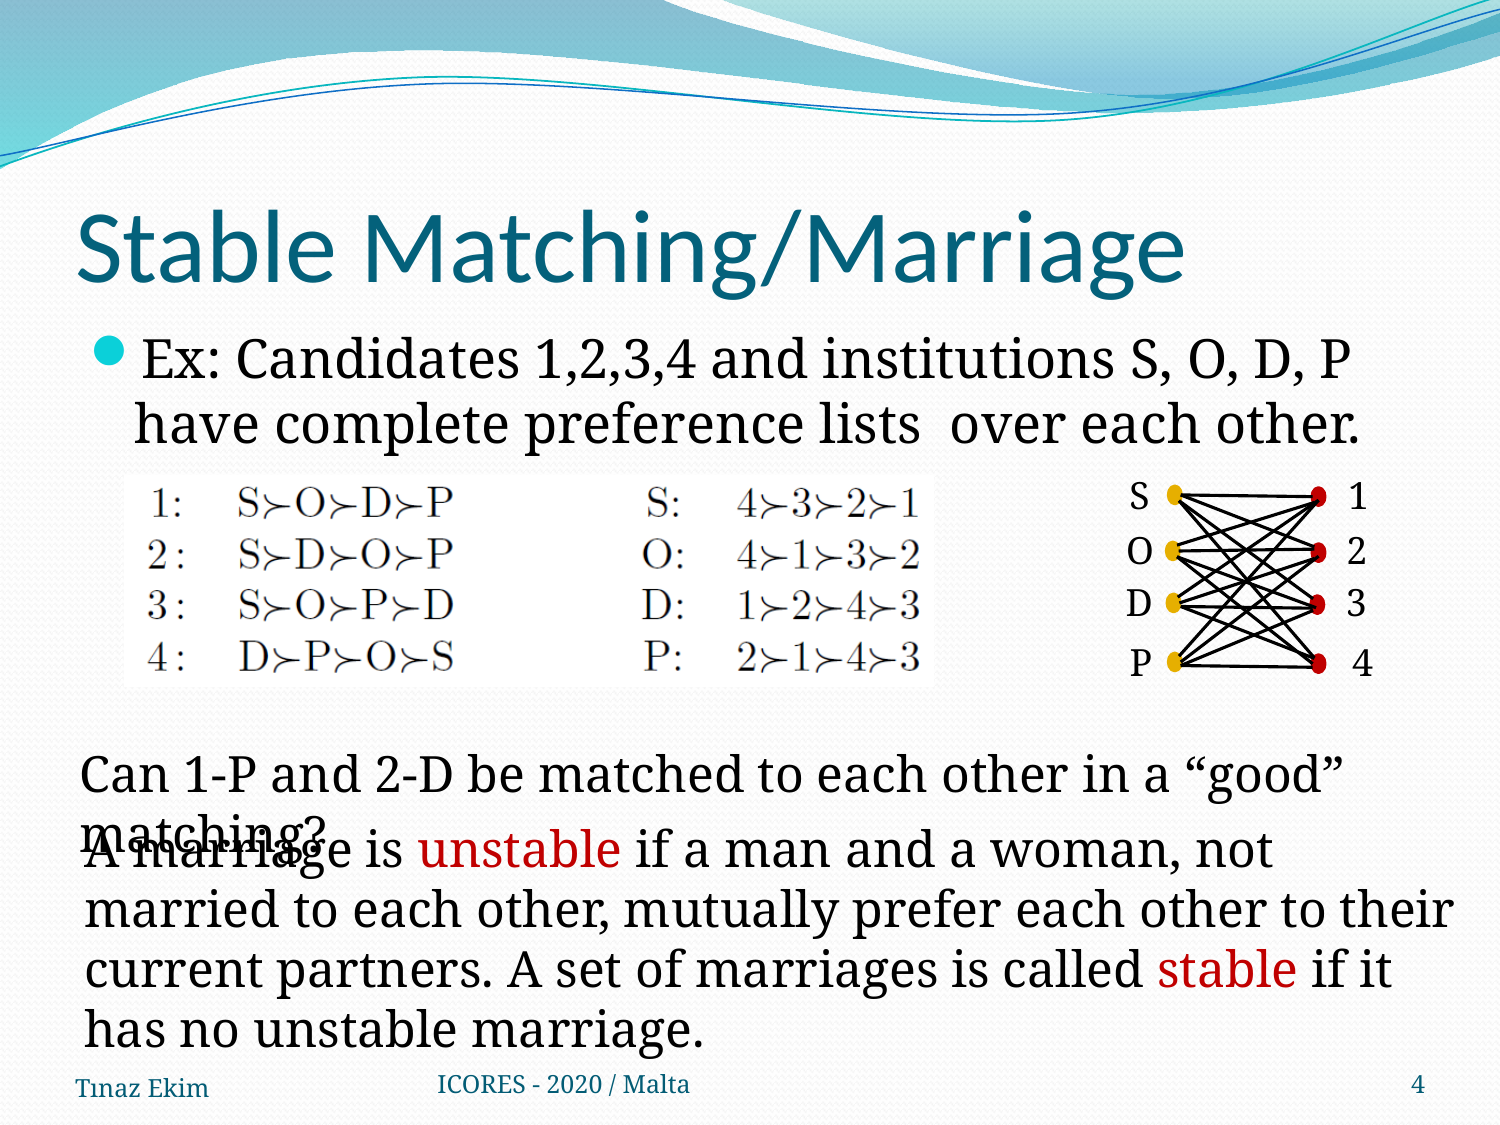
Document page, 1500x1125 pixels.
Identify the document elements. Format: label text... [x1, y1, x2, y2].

footer ICORES - 2020 / Malta [437, 1042, 988, 1103]
title Matchings in Graph Theory [1389, 467, 1394, 693]
list Ex: Candidates 1,2,3,4 and institutions S, O, D, P have complete preference lists over each other. [75, 317, 1425, 693]
title Matchings in Graph Theory [935, 476, 942, 693]
picture [123, 474, 935, 687]
title Matchings in Graph Theory [116, 476, 123, 693]
title Matchings in Graph Theory [1102, 465, 1109, 693]
text_box Can 1-P and 2-D be matched to each other in a “good” matching? [64, 734, 1483, 870]
slide_number Tınaz Ekim [75, 1042, 425, 1103]
text_box A marriage is unstable if a man and a woman, not married to each other, mutually prefer each other to their current partners. A set of marriages is called stable if it has no unstable marriage. [69, 810, 1483, 1066]
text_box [1109, 464, 1389, 693]
title Stable Matching/Marriage [75, 115, 1483, 303]
slide_number 4 [1299, 1042, 1425, 1103]
